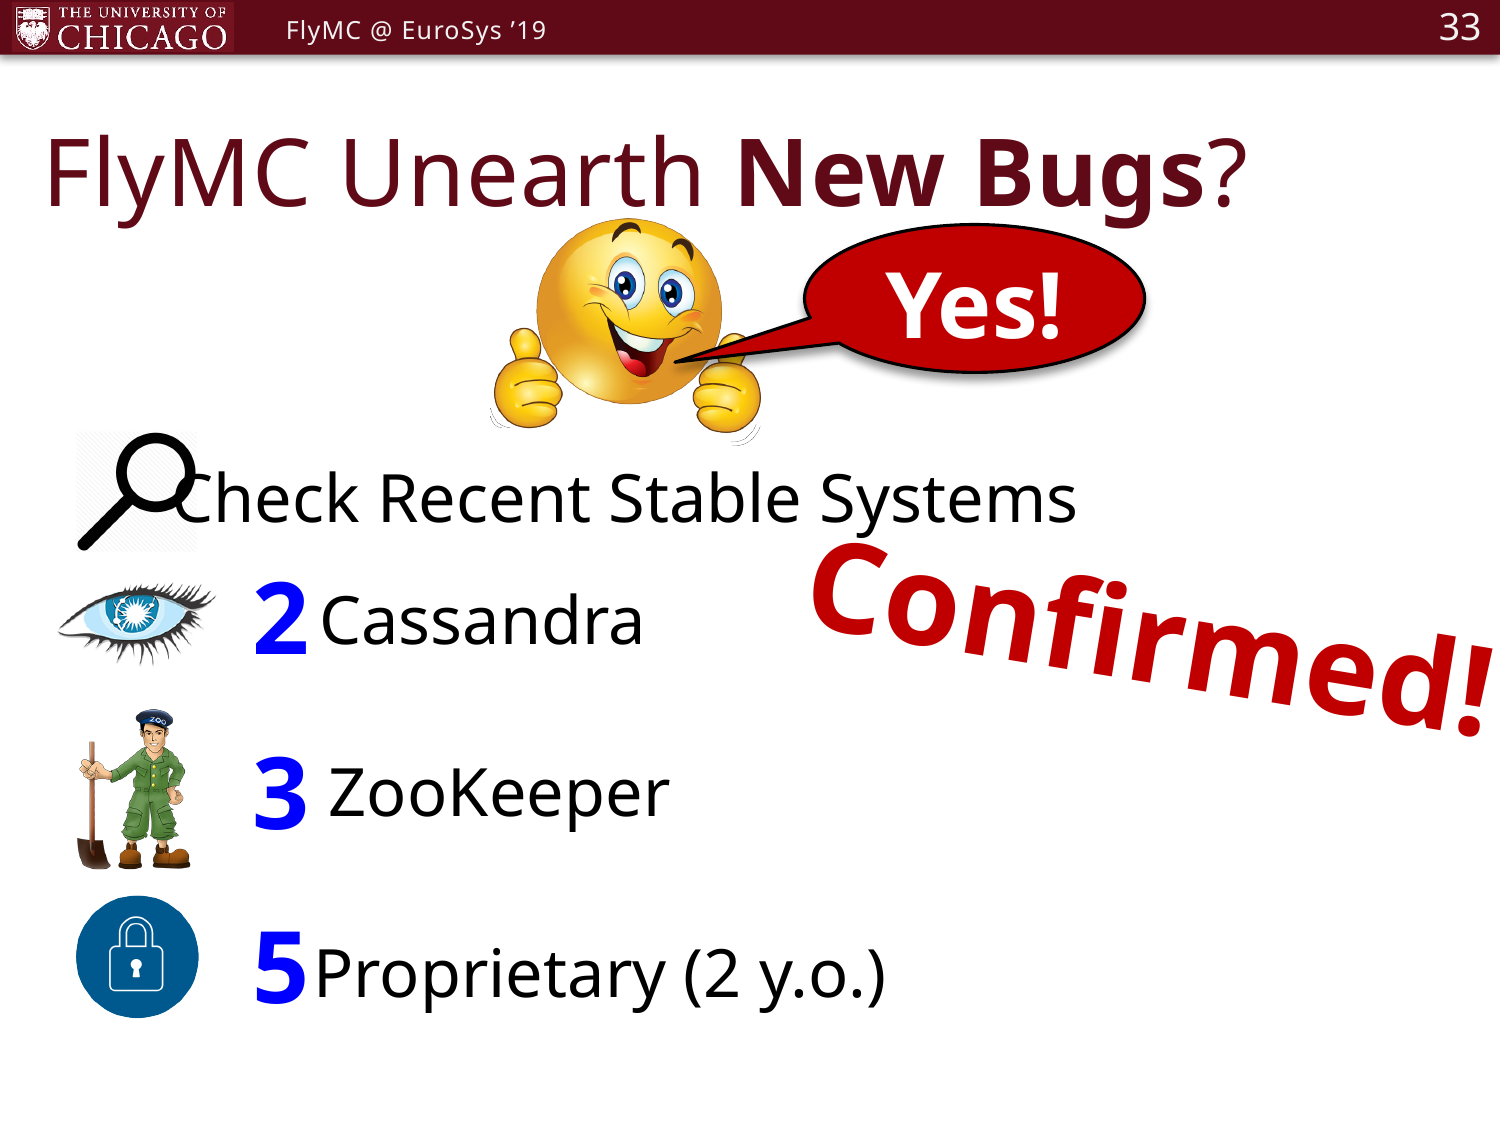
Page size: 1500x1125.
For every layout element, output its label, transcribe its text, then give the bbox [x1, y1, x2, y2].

text_box 3 [237, 722, 325, 857]
picture [12, 2, 234, 52]
footer FlyMC @ EuroSys ’19 [270, 7, 806, 52]
slide_number 33 [1365, 0, 1497, 59]
picture [64, 702, 209, 1029]
text_box Yes! [767, 223, 1146, 374]
picture [490, 218, 762, 447]
text_box Proprietary (2 y.o.) [325, 923, 903, 1018]
picture [46, 430, 227, 691]
text_box Confirmed! [780, 492, 1500, 773]
text_box ZooKeeper [325, 742, 686, 837]
title FlyMC Unearth New Bugs? [27, 45, 1472, 233]
text_box 5 [237, 895, 325, 1031]
text_box Cassandra [325, 570, 662, 665]
text_box Check Recent Stable Systems [205, 448, 1095, 544]
text_box 2 [237, 547, 325, 683]
